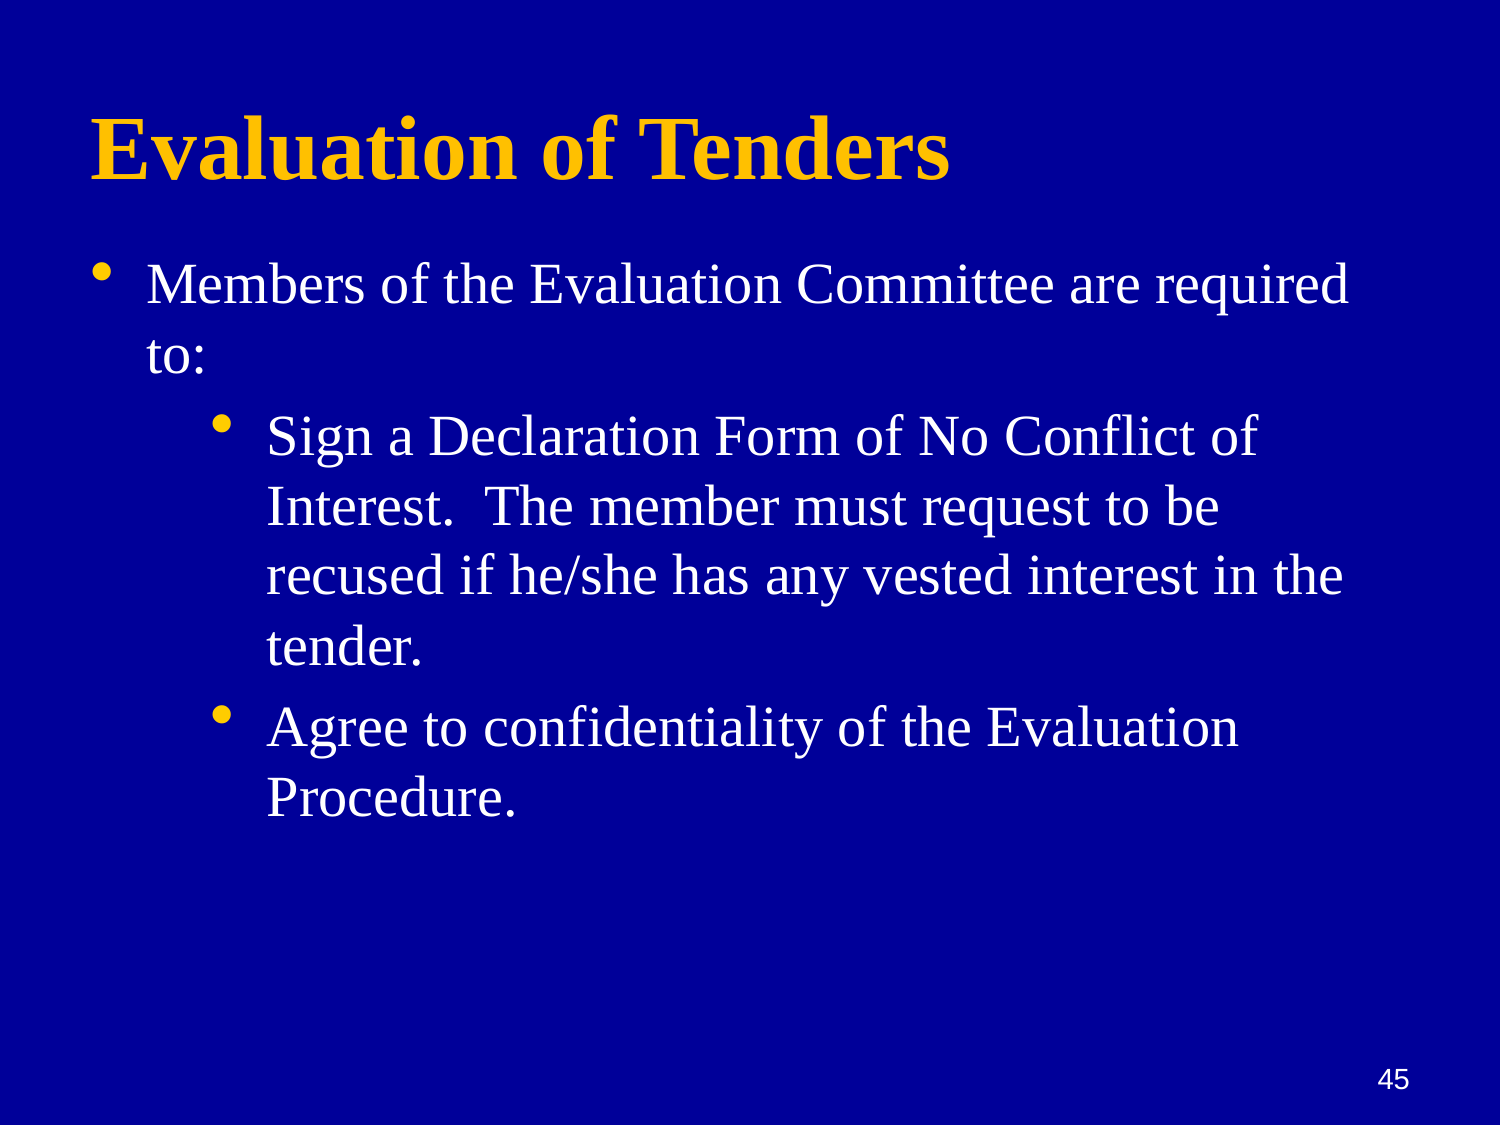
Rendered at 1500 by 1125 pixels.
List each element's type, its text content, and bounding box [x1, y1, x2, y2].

title Evaluation of Tenders [75, 47, 1425, 237]
list Members of the Evaluation Committee are required to: Sign a Declaration Form of No Conflict of Interest. The member must request to be recused if he/she has any vested interest in the tender. Agree to confidentiality of the Evaluation Procedure. [75, 237, 1425, 1100]
slide_number 45 [1074, 1024, 1425, 1103]
